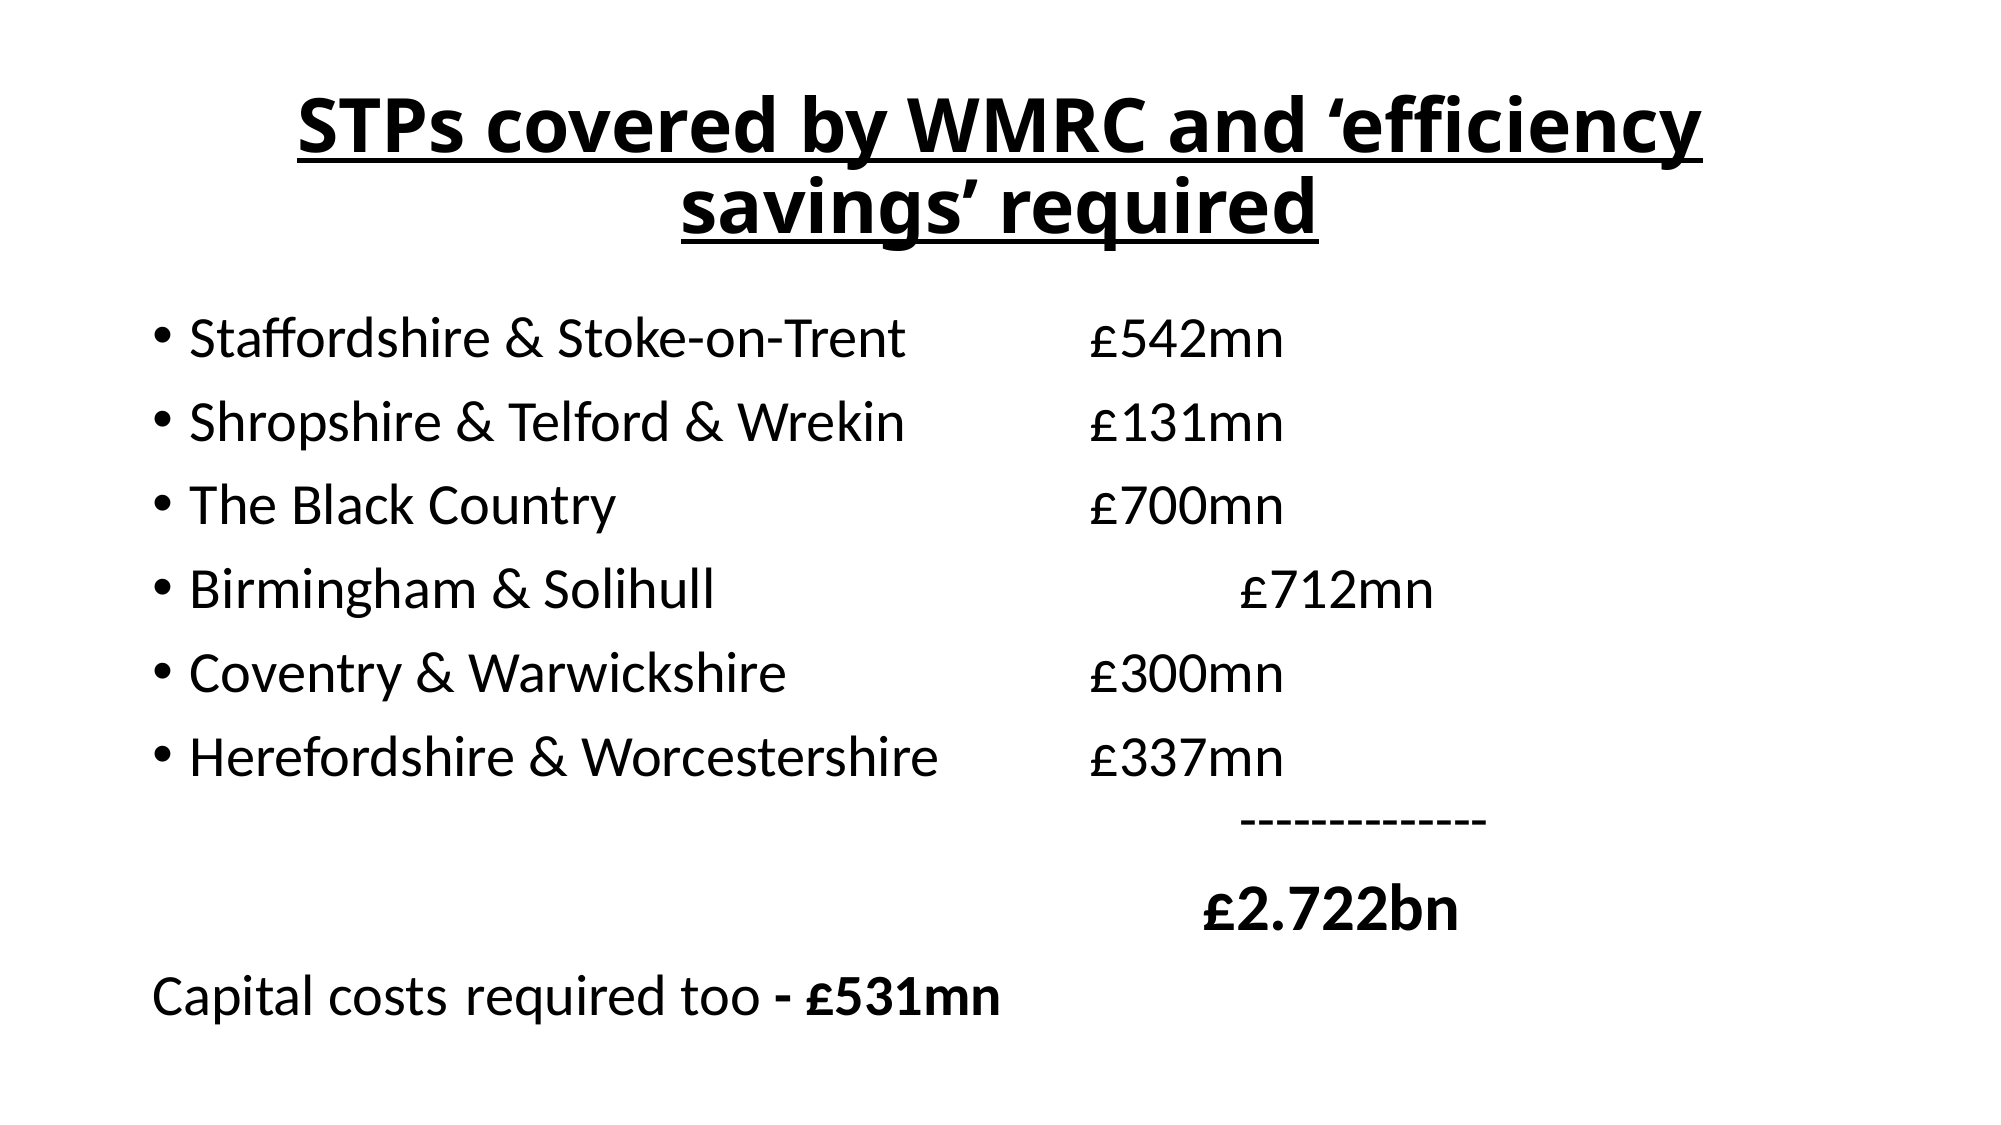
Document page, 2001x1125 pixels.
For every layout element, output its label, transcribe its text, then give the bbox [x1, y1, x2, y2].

title STPs covered by WMRC and ‘efficiency savings’ required [137, 59, 1863, 278]
list Staffordshire & Stoke-on-Trent £542mn Shropshire & Telford & Wrekin £131mn The Black Country £700mn Birmingham & Solihull £712mn Coventry & Warwickshire £300mn Herefordshire & Worcestershire £337mn -------------- £2.722bn Capital costs required too - £531mn [137, 299, 1863, 1014]
